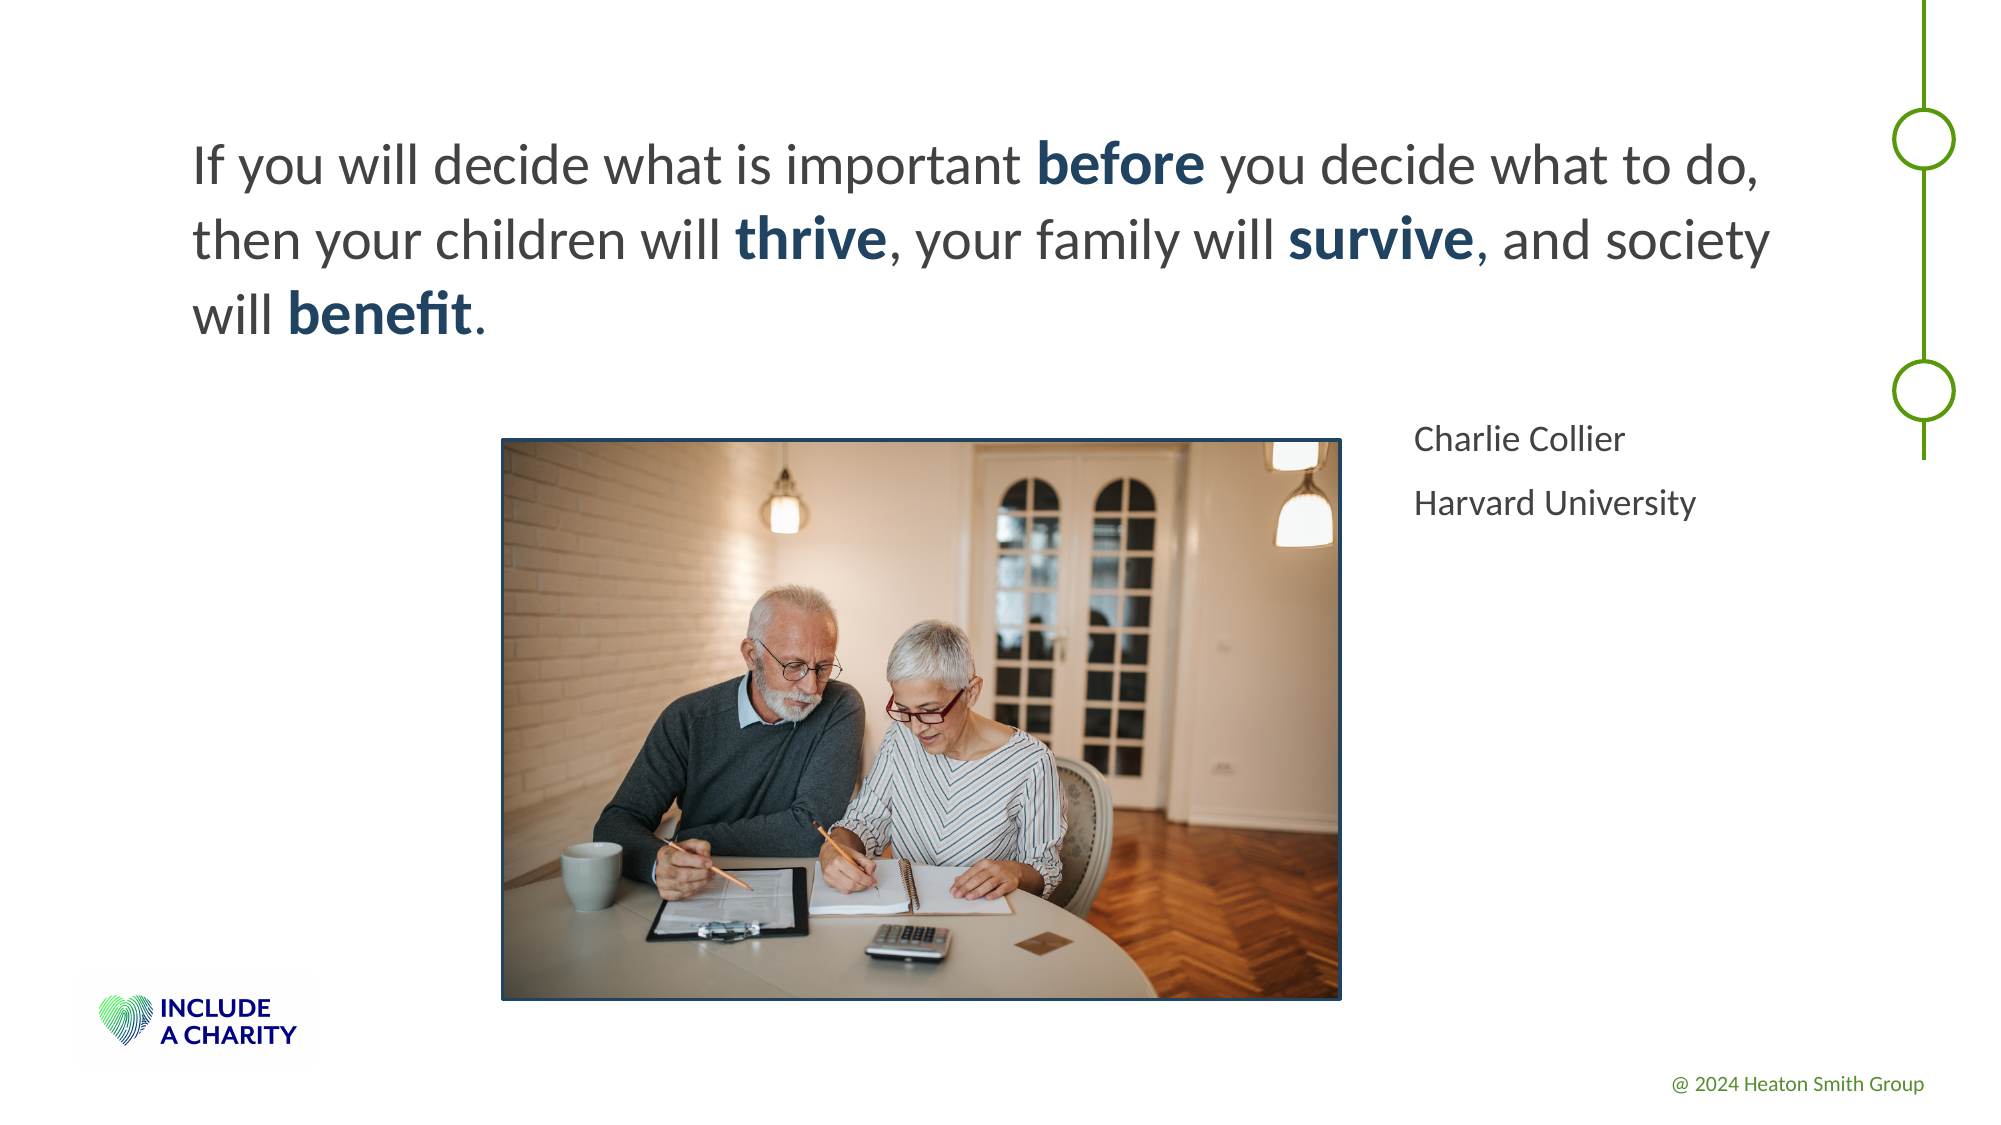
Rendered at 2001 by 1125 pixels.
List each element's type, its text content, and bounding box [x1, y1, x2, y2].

text_box [1894, 361, 1923, 420]
text_box [1925, 361, 1954, 420]
text_box @ 2024 Heaton Smith Group [1655, 1062, 1941, 1104]
picture [503, 440, 1339, 999]
text_box [1925, 109, 1954, 169]
picture [76, 973, 320, 1067]
text_box [1894, 109, 1923, 169]
text_box If you will decide what is important before you decide what to do, then your children will thrive, your family will survive, and society will benefit. Charlie Collier Harvard University [177, 114, 1800, 599]
